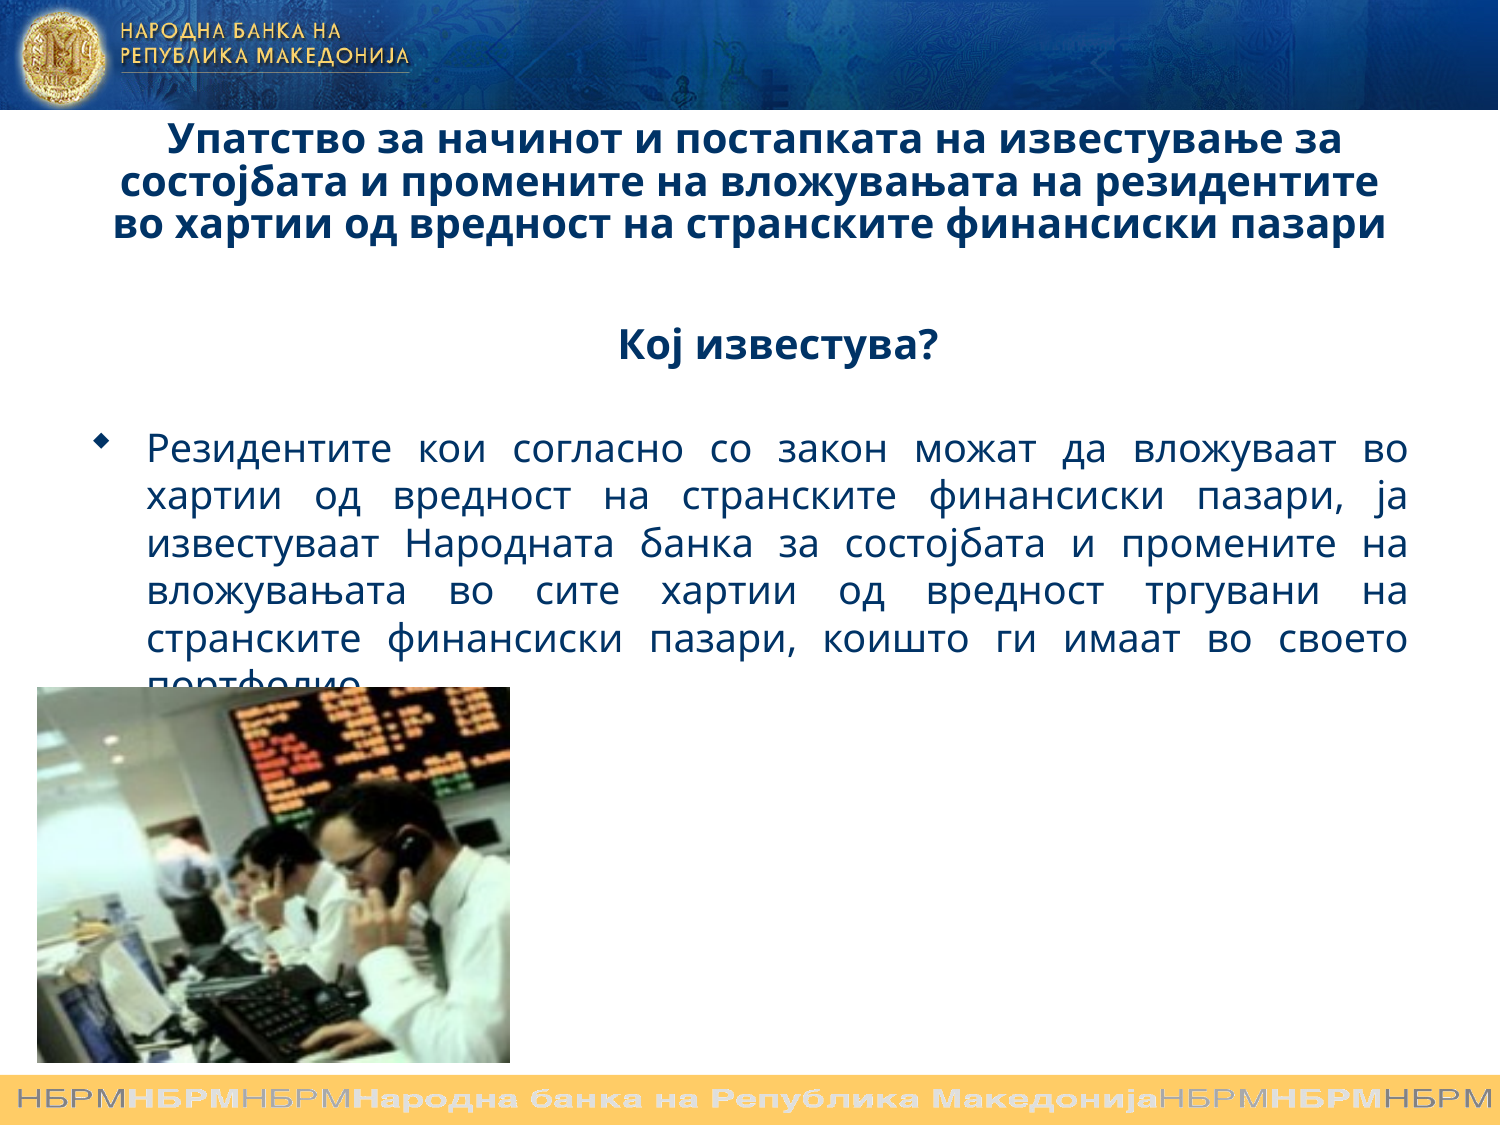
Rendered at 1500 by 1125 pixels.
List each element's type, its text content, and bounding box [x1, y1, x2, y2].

picture [15, 1089, 1491, 1113]
list Кој известува? Резидентите кои согласно со закон можат да вложуваат во хартии од вредност на странските финансиски пазари, ја известуваат Народната банка за состојбата и промените на вложувањата во сите хартии од вредност тргувани на странските финансиски пазари, коишто ги имаат во своето портфолио. [75, 262, 1425, 1005]
picture [37, 687, 510, 1063]
title Упатство за начинот и постапката на известување за состојбата и промените на вложувањата на резидентите во хартии од вредност на странските финансиски пазари [75, 112, 1425, 233]
